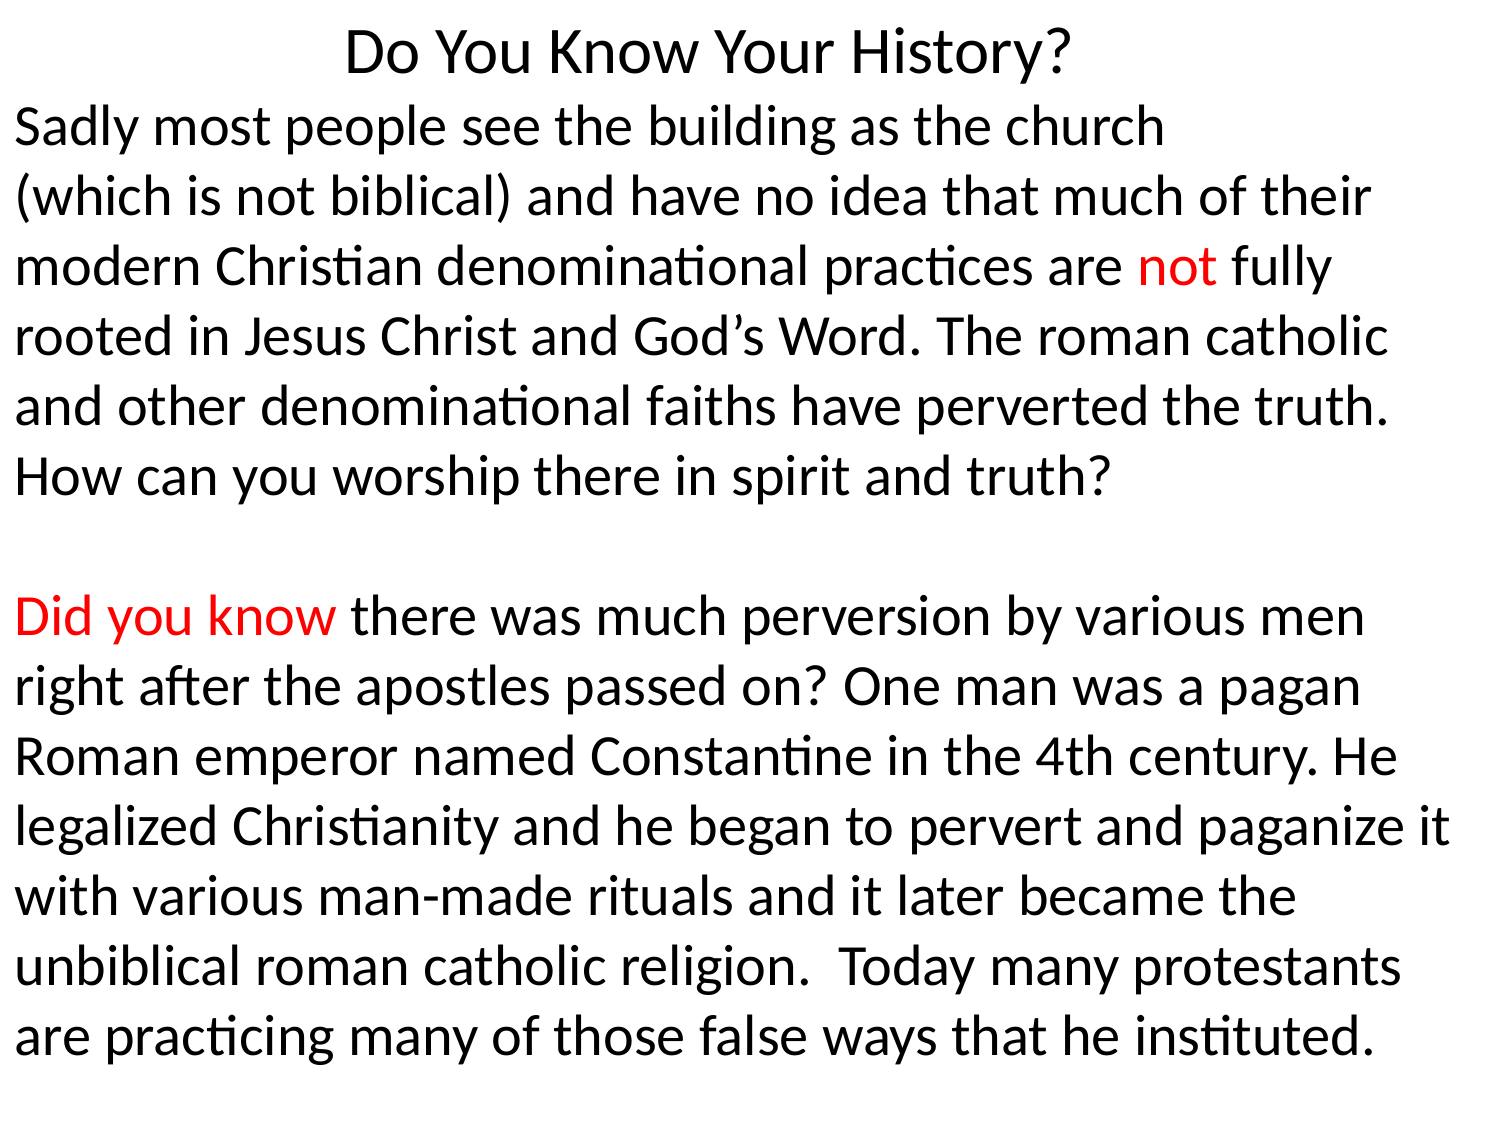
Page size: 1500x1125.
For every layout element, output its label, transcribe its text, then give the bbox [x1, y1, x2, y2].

text_box Do You Know Your History? Sadly most people see the building as the church (which is not biblical) and have no idea that much of their modern Christian denominational practices are not fully rooted in Jesus Christ and God’s Word. The roman catholic and other denominational faiths have perverted the truth. How can you worship there in spirit and truth? Did you know there was much perversion by various men right after the apostles passed on? One man was a pagan Roman emperor named Constantine in the 4th century. He legalized Christianity and he began to pervert and paganize it with various man-made rituals and it later became the unbiblical roman catholic religion. Today many protestants are practicing many of those false ways that he instituted. [0, 0, 1500, 1125]
